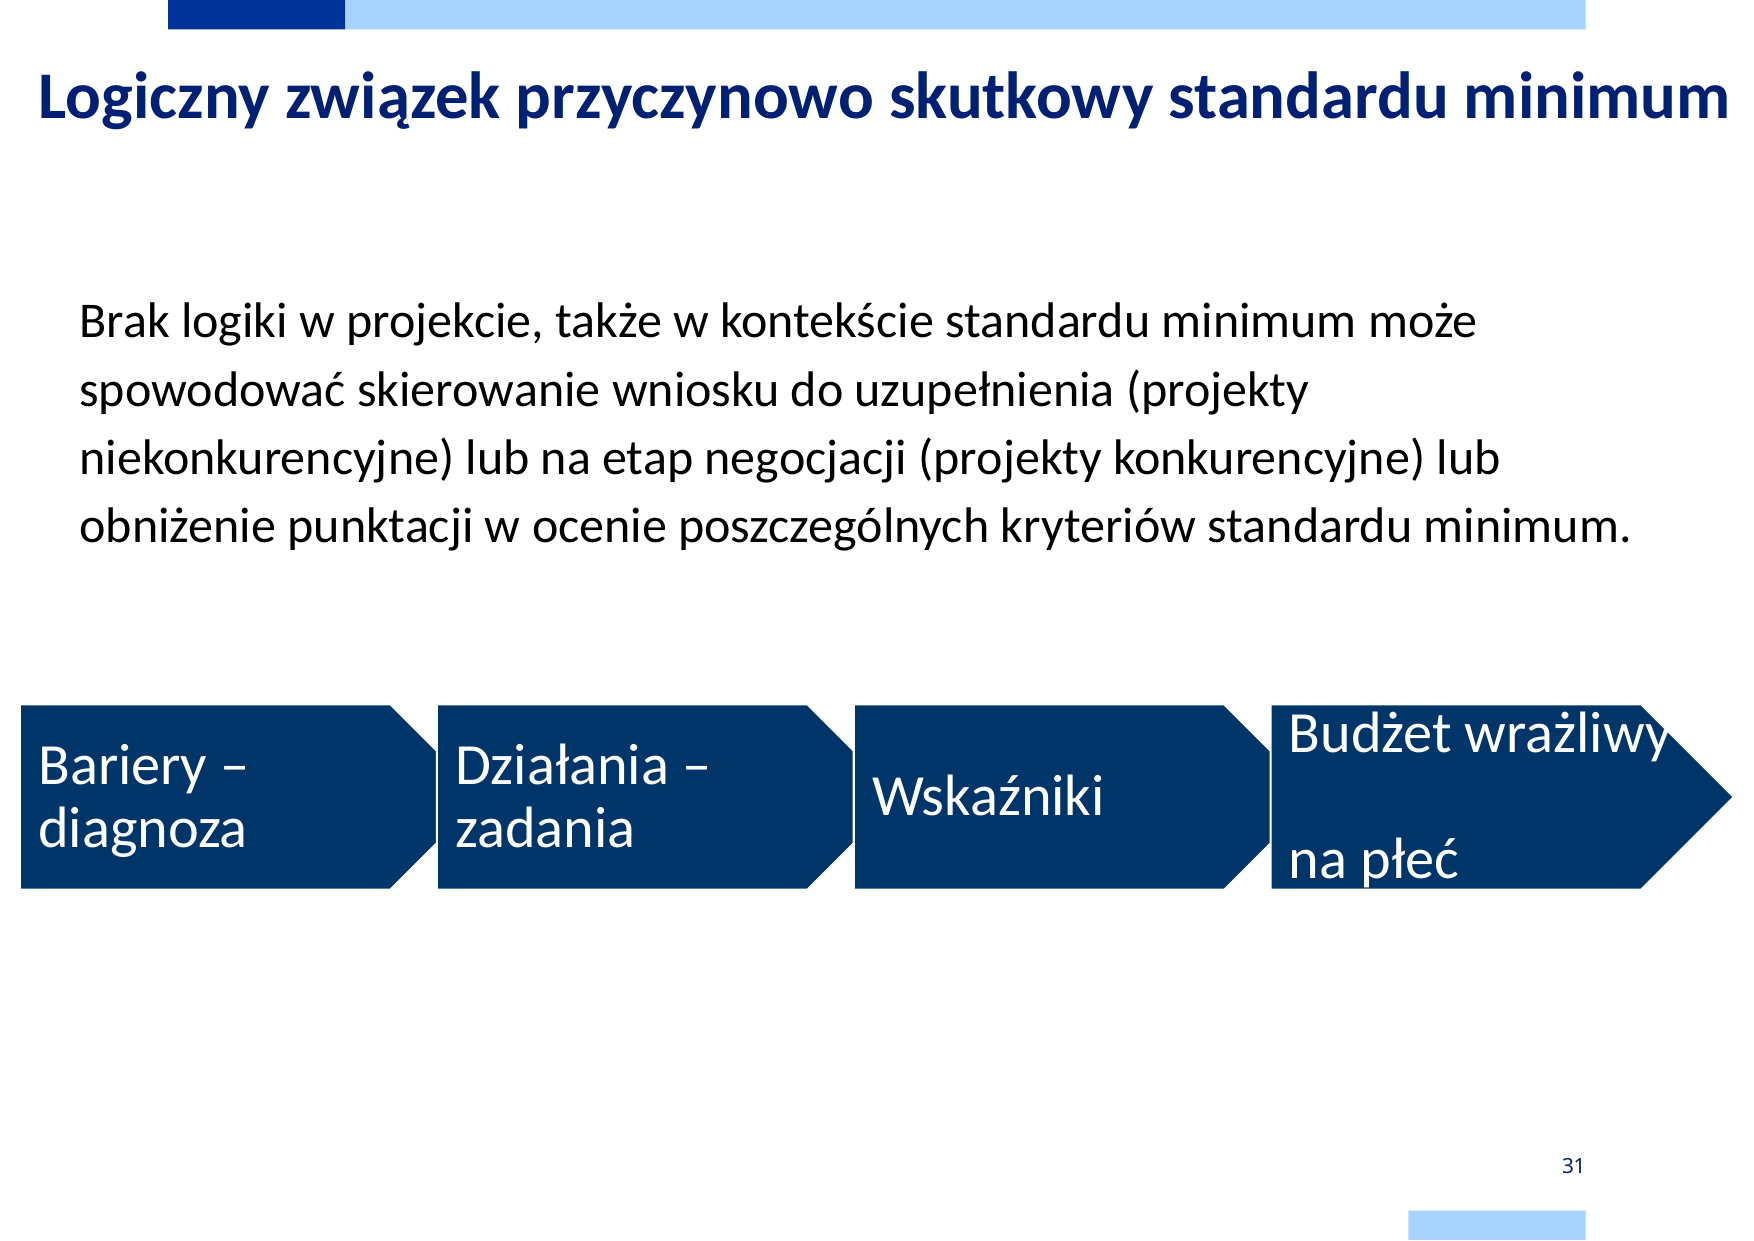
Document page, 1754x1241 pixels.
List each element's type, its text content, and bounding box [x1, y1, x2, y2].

title Logiczny związek przyczynowo skutkowy standardu minimum [38, 56, 1754, 234]
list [19, 620, 1735, 975]
slide_number 31 [1408, 1151, 1586, 1182]
list Brak logiki w projekcie, także w kontekście standardu minimum może spowodować skierowanie wniosku do uzupełnienia (projekty niekonkurencyjne) lub na etap negocjacji (projekty konkurencyjne) lub obniżenie punktacji w ocenie poszczególnych kryteriów standardu minimum. [79, 279, 1675, 620]
